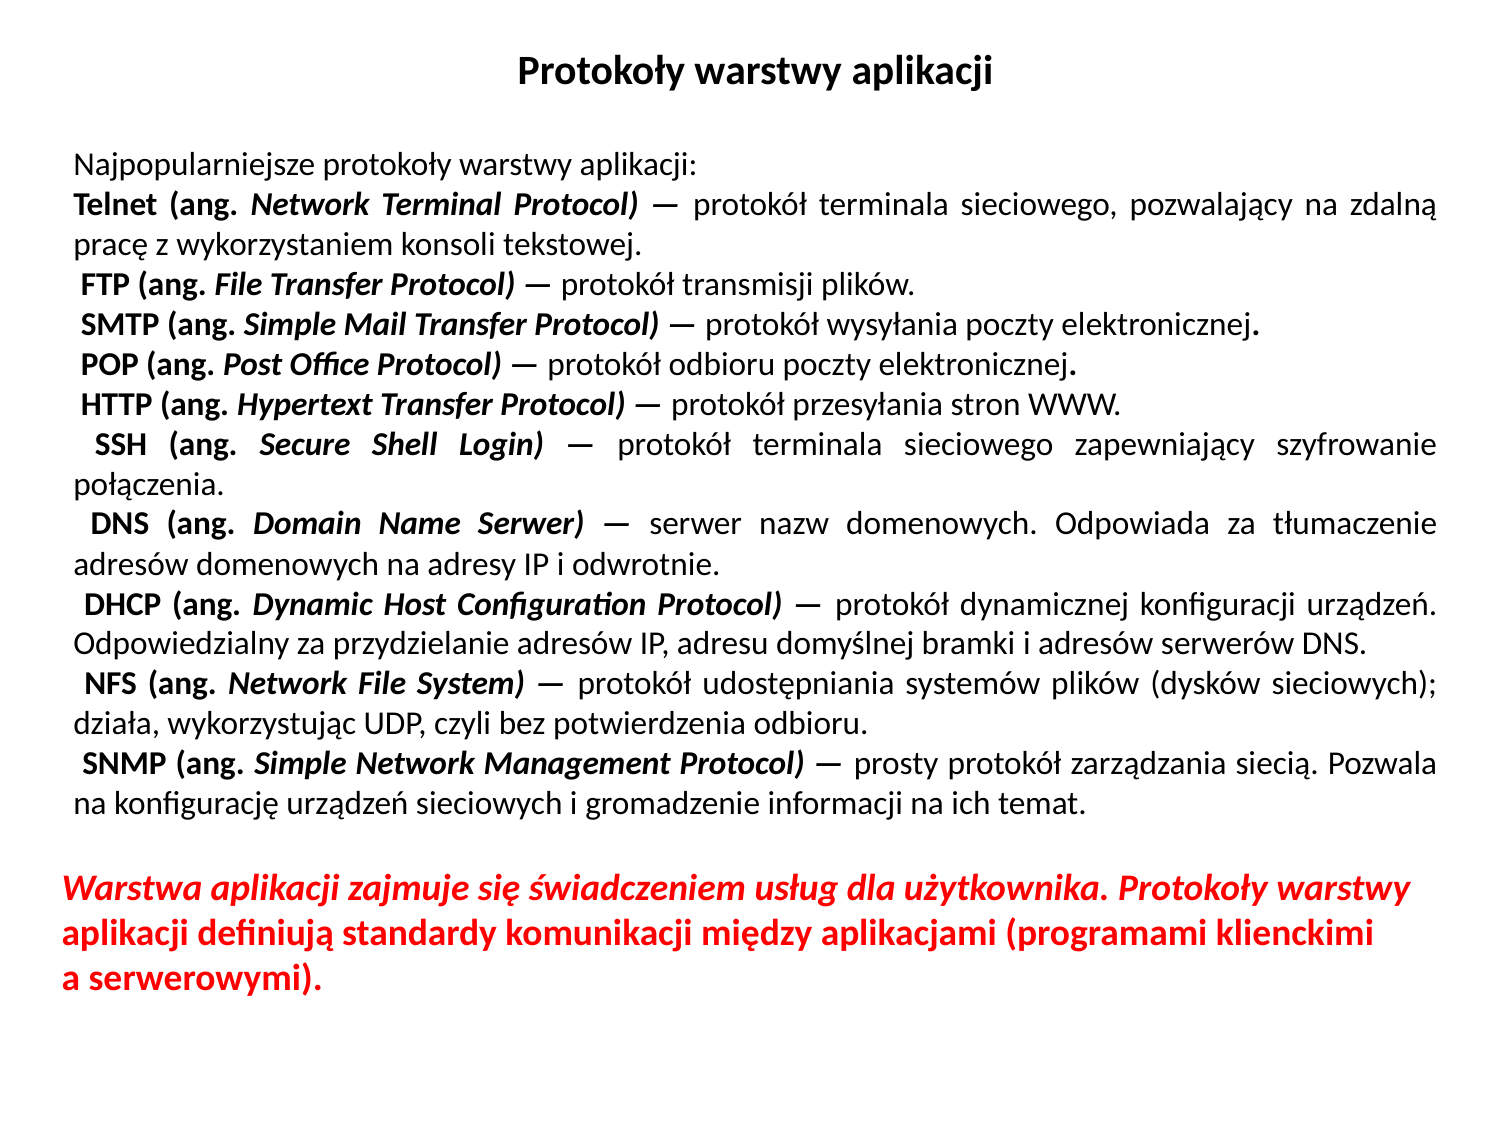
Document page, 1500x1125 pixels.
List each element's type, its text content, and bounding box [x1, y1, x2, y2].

text_box Protokoły warstwy aplikacji Najpopularniejsze protokoły warstwy aplikacji: Telnet (ang. Network Terminal Protocol) — protokół terminala sieciowego, pozwalający na zdalną pracę z wykorzystaniem konsoli tekstowej. FTP (ang. File Transfer Protocol) — protokół transmisji plików. SMTP (ang. Simple Mail Transfer Protocol) — protokół wysyłania poczty elektronicznej. POP (ang. Post Office Protocol) — protokół odbioru poczty elektronicznej. HTTP (ang. Hypertext Transfer Protocol) — protokół przesyłania stron WWW. SSH (ang. Secure Shell Login) — protokół terminala sieciowego zapewniający szyfrowanie połączenia. DNS (ang. Domain Name Serwer) — serwer nazw domenowych. Odpowiada za tłumaczenie adresów domenowych na adresy IP i odwrotnie. DHCP (ang. Dynamic Host Configuration Protocol) — protokół dynamicznej konfiguracji urządzeń. Odpowiedzialny za przydzielanie adresów IP, adresu domyślnej bramki i adresów serwerów DNS. NFS (ang. Network File System) — protokół udostępniania systemów plików (dysków sieciowych); działa, wykorzystując UDP, czyli bez potwierdzenia odbioru. SNMP (ang. Simple Network Management Protocol) — prosty protokół zarządzania siecią. Pozwala na konfigurację urządzeń sieciowych i gromadzenie informacji na ich temat. [58, 35, 1453, 829]
text_box Warstwa aplikacji zajmuje się świadczeniem usług dla użytkownika. Protokoły warstwy aplikacji definiują standardy komunikacji między aplikacjami (programami klienckimi a serwerowymi). [46, 855, 1465, 1006]
